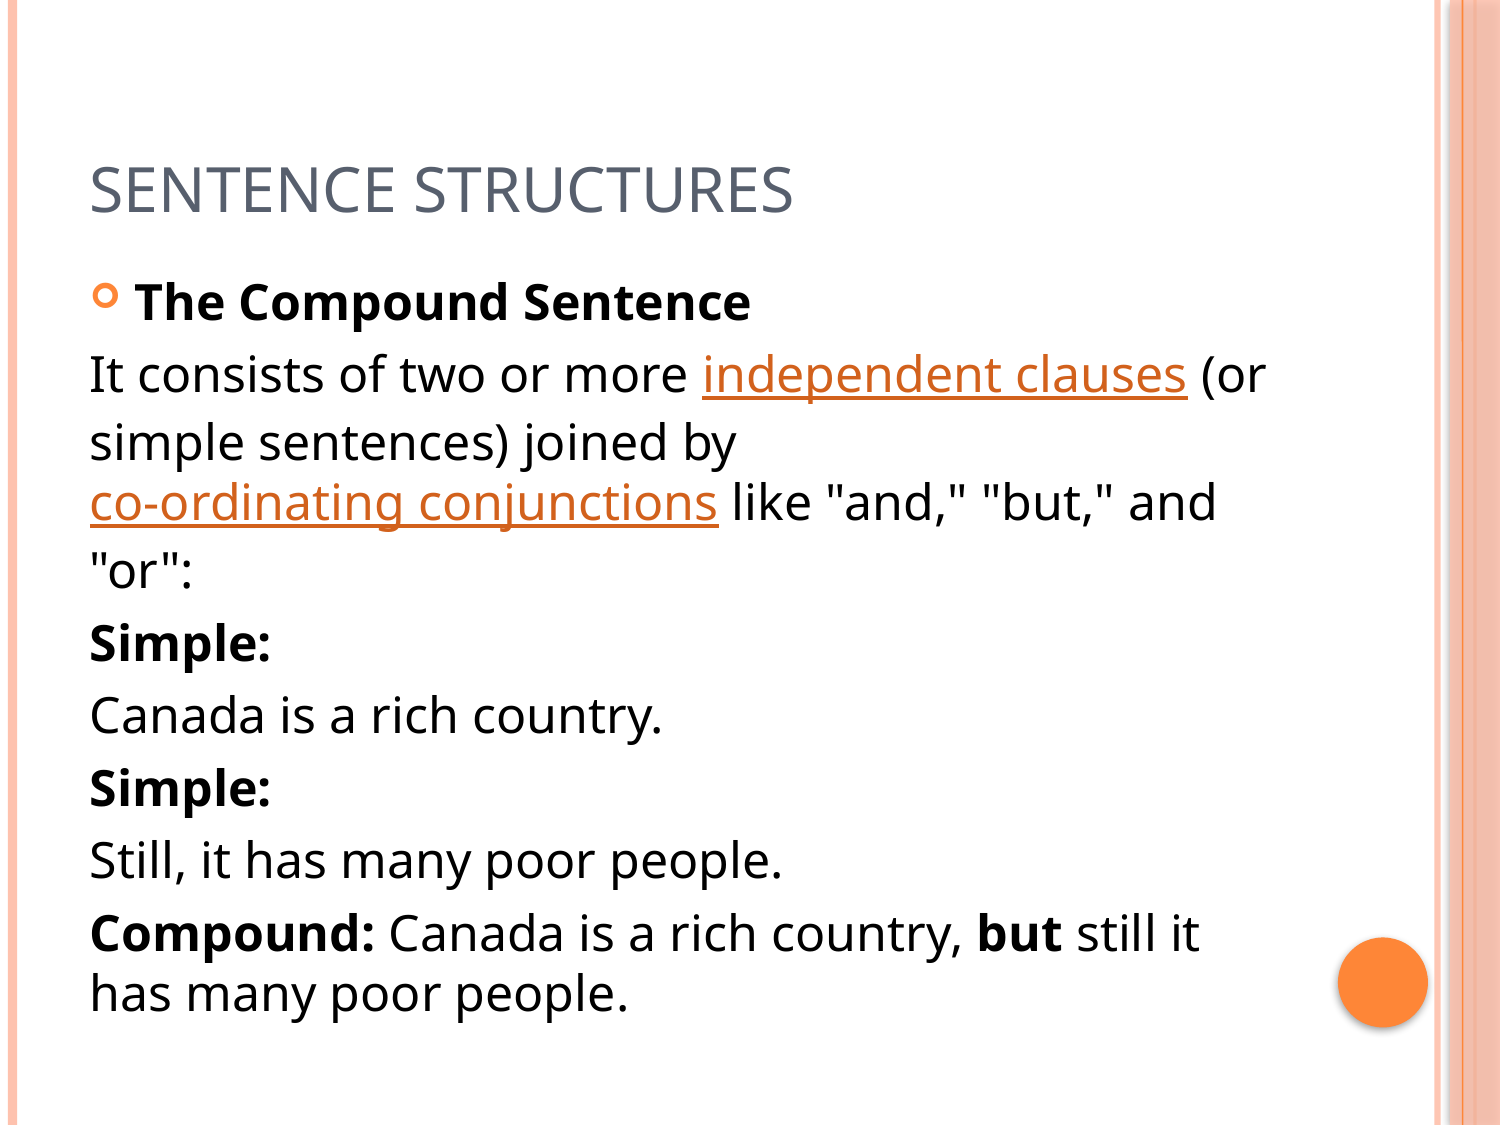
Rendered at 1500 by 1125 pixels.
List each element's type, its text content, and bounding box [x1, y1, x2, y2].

list The Compound Sentence It consists of two or more independent clauses (or simple sentences) joined by co-ordinating conjunctions like "and," "but," and "or": Simple: Canada is a rich country. Simple: Still, it has many poor people. Compound: Canada is a rich country, but still it has many poor people. [75, 262, 1300, 1062]
title Sentence structures [75, 45, 1300, 233]
